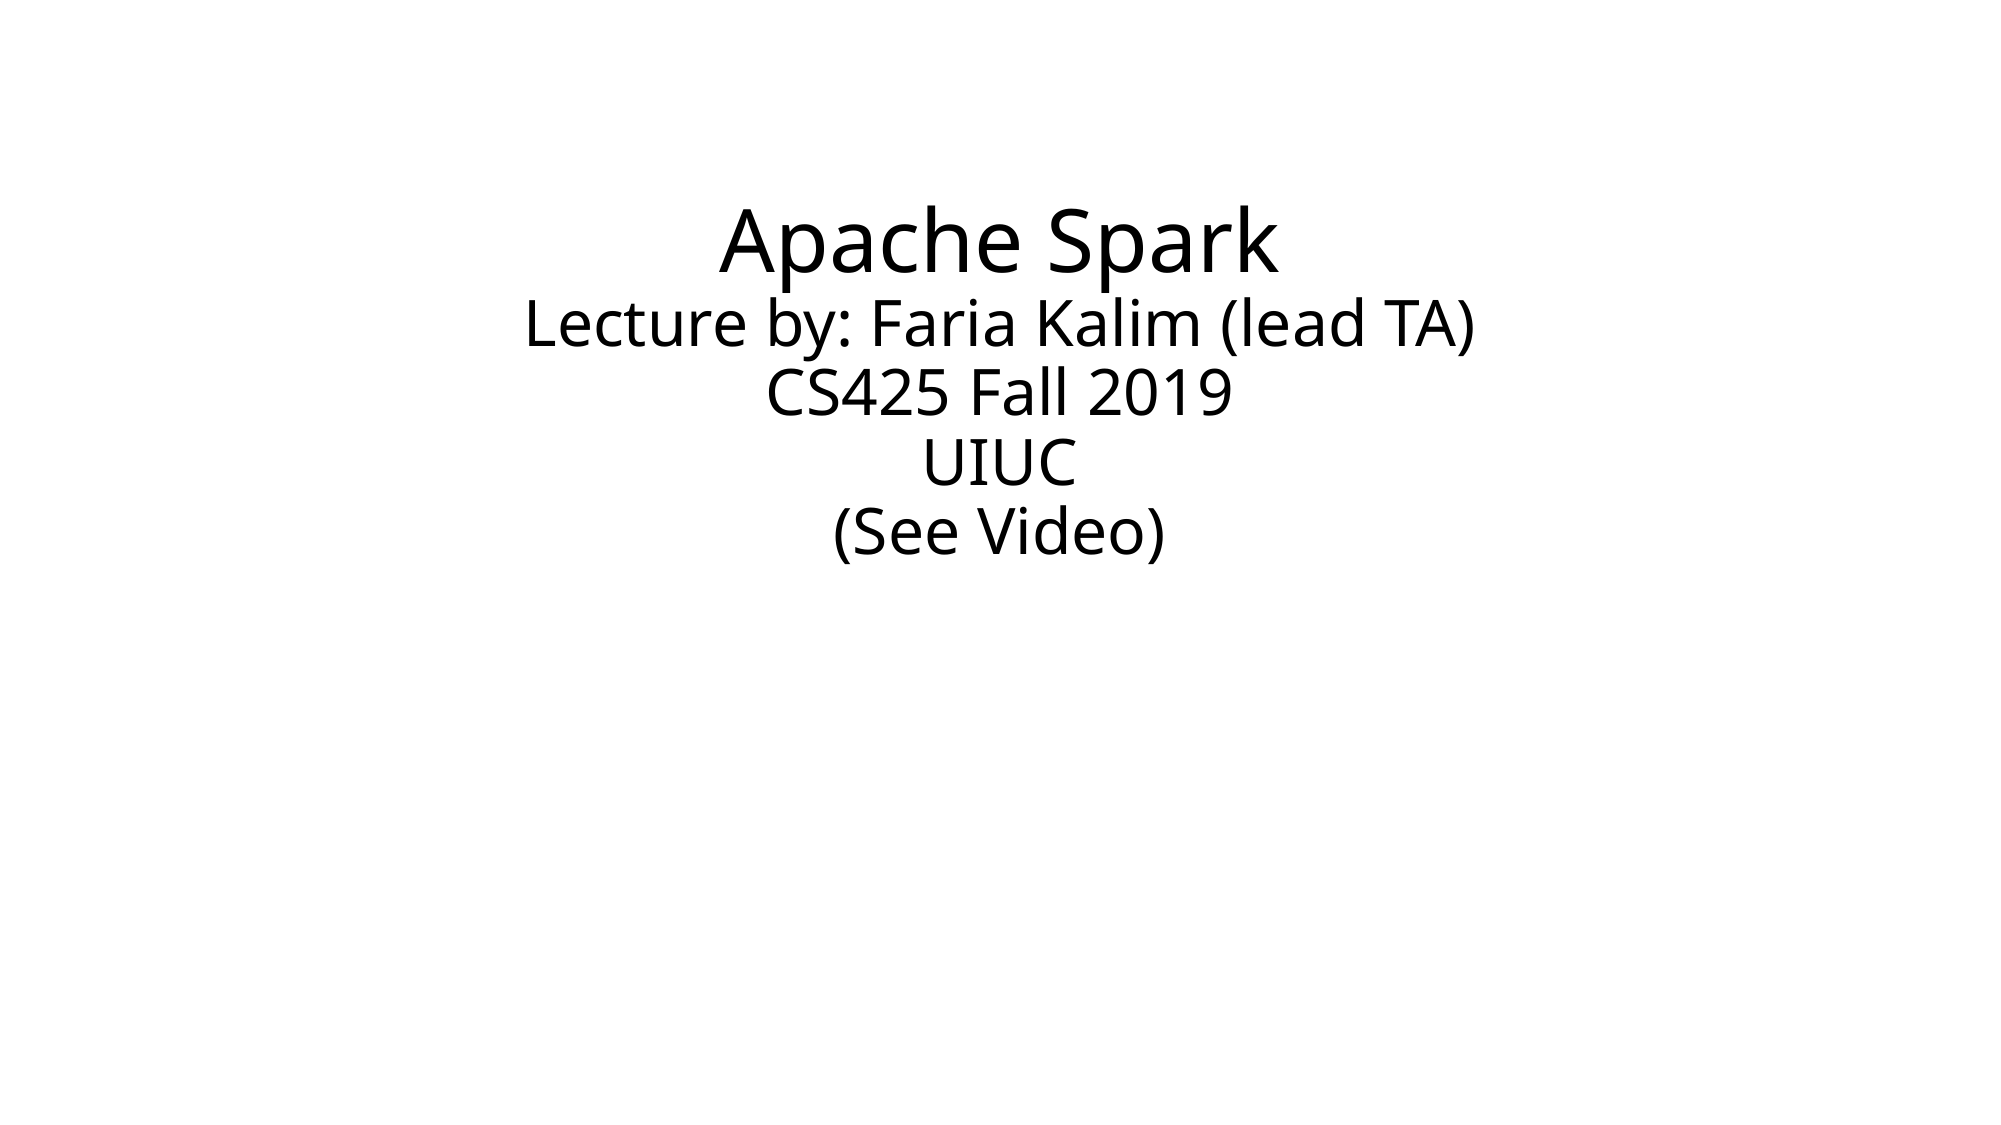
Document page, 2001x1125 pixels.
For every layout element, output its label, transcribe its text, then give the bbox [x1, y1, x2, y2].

title Apache Spark Lecture by: Faria Kalim (lead TA) CS425 Fall 2019 UIUC (See Video) [249, 184, 1750, 576]
